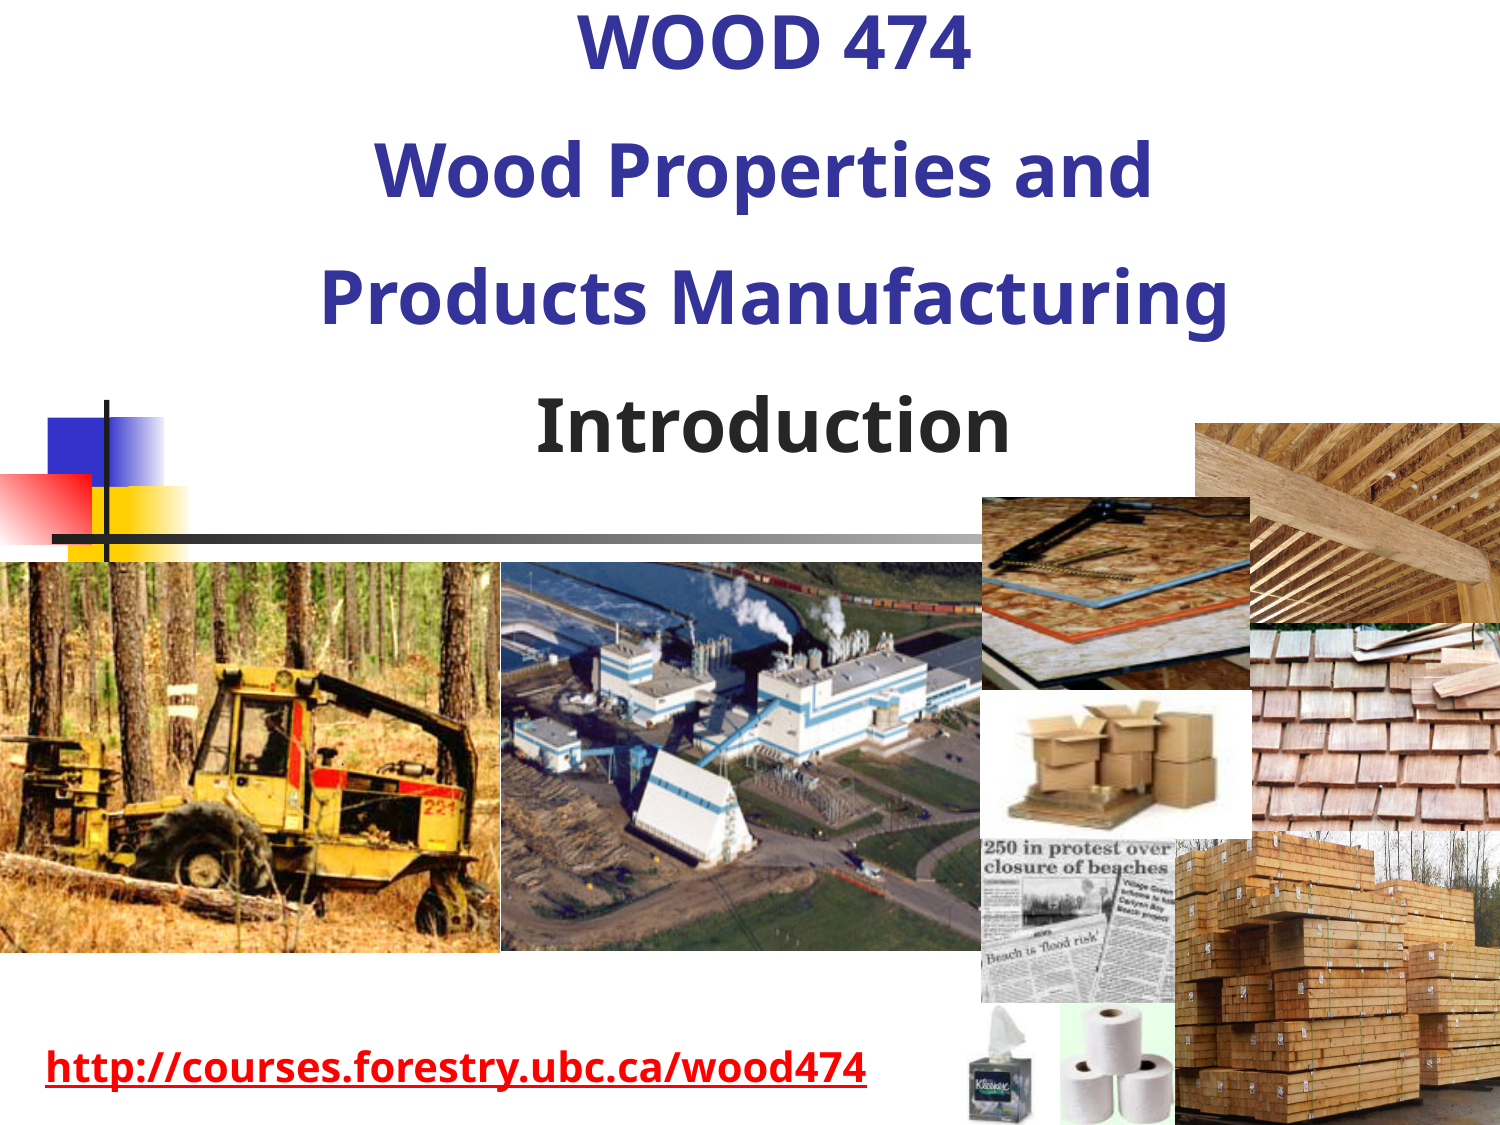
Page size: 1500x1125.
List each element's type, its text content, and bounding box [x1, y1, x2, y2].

picture [0, 423, 1500, 1125]
text_box WOOD 474 Wood Properties and Products Manufacturing Introduction [0, 0, 1500, 475]
title http://courses.forestry.ubc.ca/wood474 [0, 959, 975, 1106]
